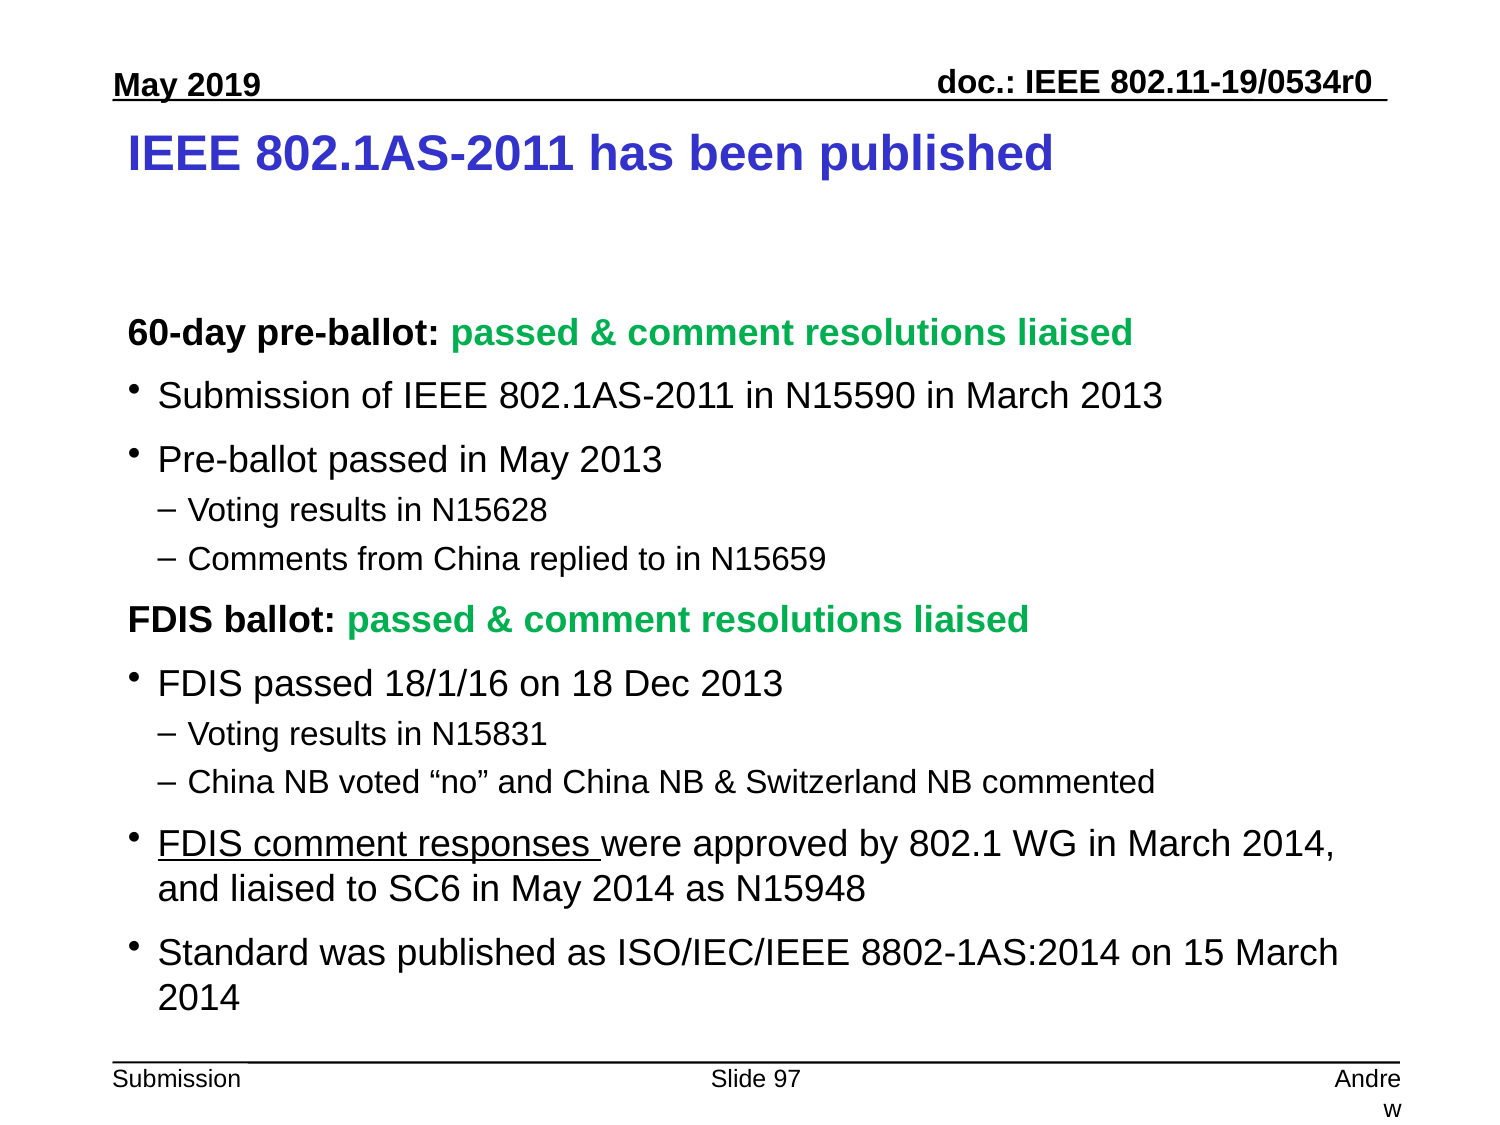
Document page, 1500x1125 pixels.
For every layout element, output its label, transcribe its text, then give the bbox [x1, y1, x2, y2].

list 60-day pre-ballot: passed & comment resolutions liaised Submission of IEEE 802.1AS-2011 in N15590 in March 2013 Pre-ballot passed in May 2013 Voting results in N15628 Comments from China replied to in N15659 FDIS ballot: passed & comment resolutions liaised FDIS passed 18/1/16 on 18 Dec 2013 Voting results in N15831 China NB voted “no” and China NB & Switzerland NB commented FDIS comment responses were approved by 802.1 WG in March 2014, and liaised to SC6 in May 2014 as N15948 Standard was published as ISO/IEC/IEEE 8802-1AS:2014 on 15 March 2014 [112, 299, 1388, 975]
title IEEE 802.1AS-2011 has been published [112, 112, 1388, 288]
footer Andrew Myles, Cisco [1320, 1061, 1402, 1093]
slide_number Slide 97 [709, 1061, 803, 1093]
